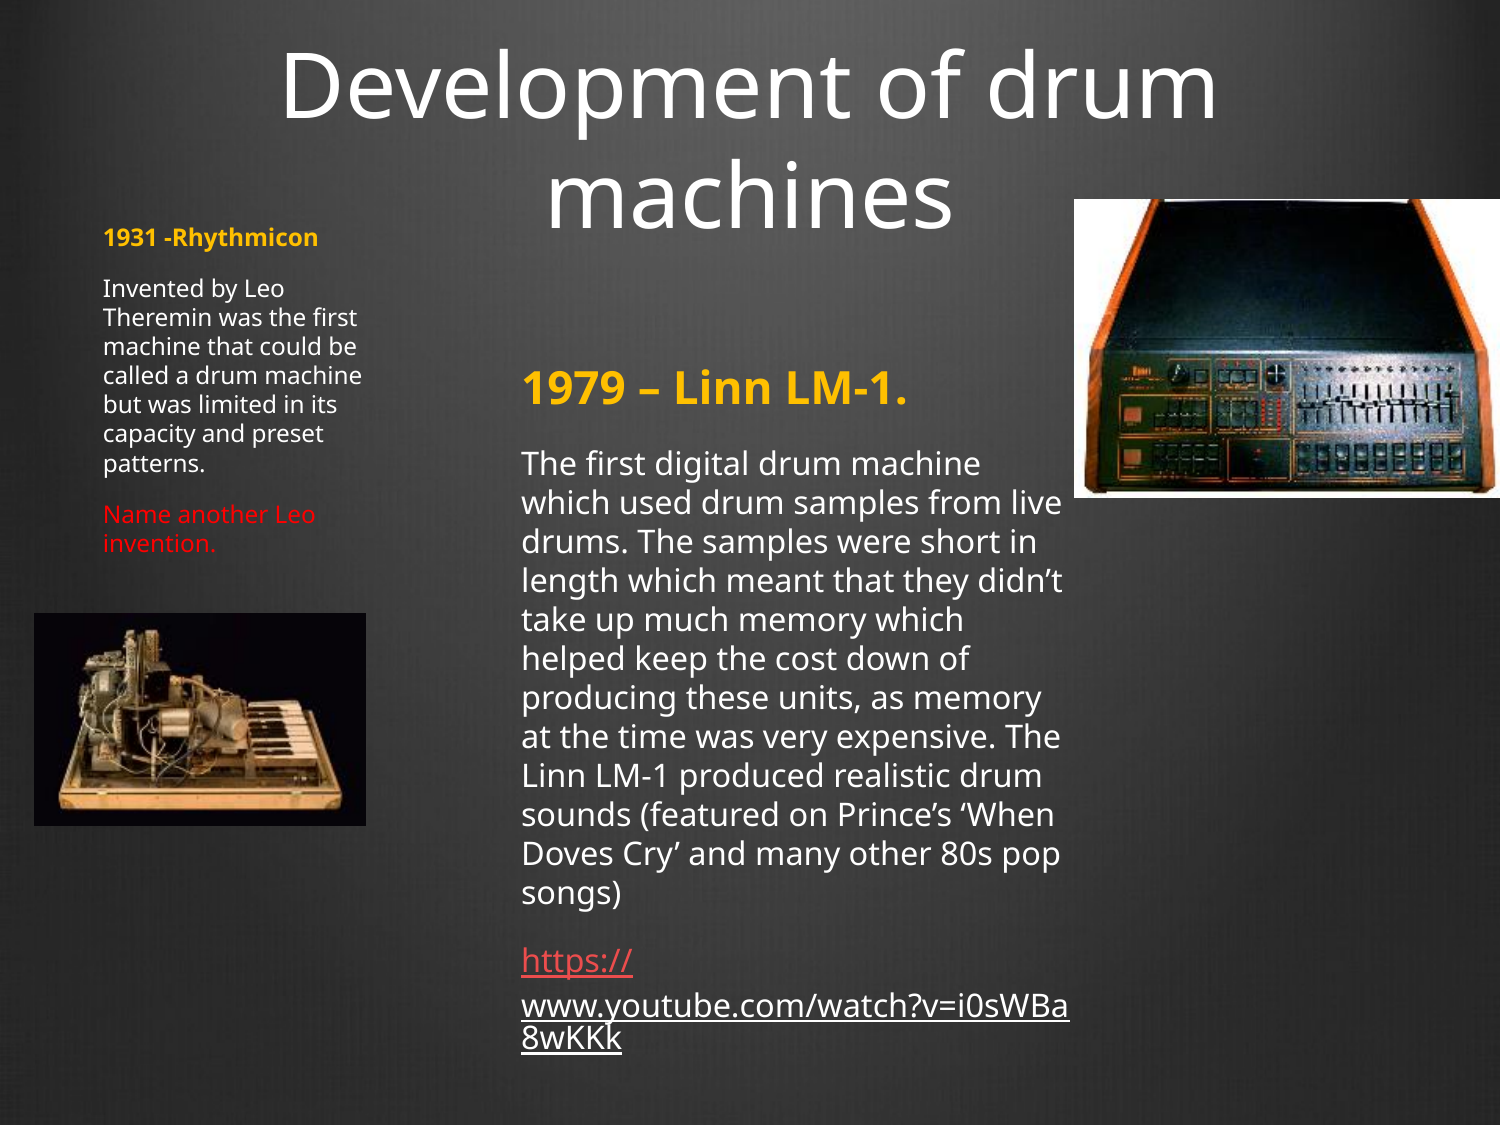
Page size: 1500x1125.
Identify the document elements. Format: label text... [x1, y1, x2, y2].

picture [1074, 199, 1500, 498]
text_box 1979 – Linn LM-1. The first digital drum machine which used drum samples from live drums. The samples were short in length which meant that they didn’t take up much memory which helped keep the cost down of producing these units, as memory at the time was very expensive. The Linn LM-1 produced realistic drum sounds (featured on Prince’s ‘When Doves Cry’ and many other 80s pop songs) https://www.youtube.com/watch?v=i0sWBa8wKKk [505, 351, 1093, 1088]
picture [34, 613, 366, 826]
list 1931 -Rhythmicon Invented by Leo Theremin was the first machine that could be called a drum machine but was limited in its capacity and preset patterns. Name another Leo invention. [87, 214, 388, 574]
title Development of drum machines [112, 19, 1388, 255]
